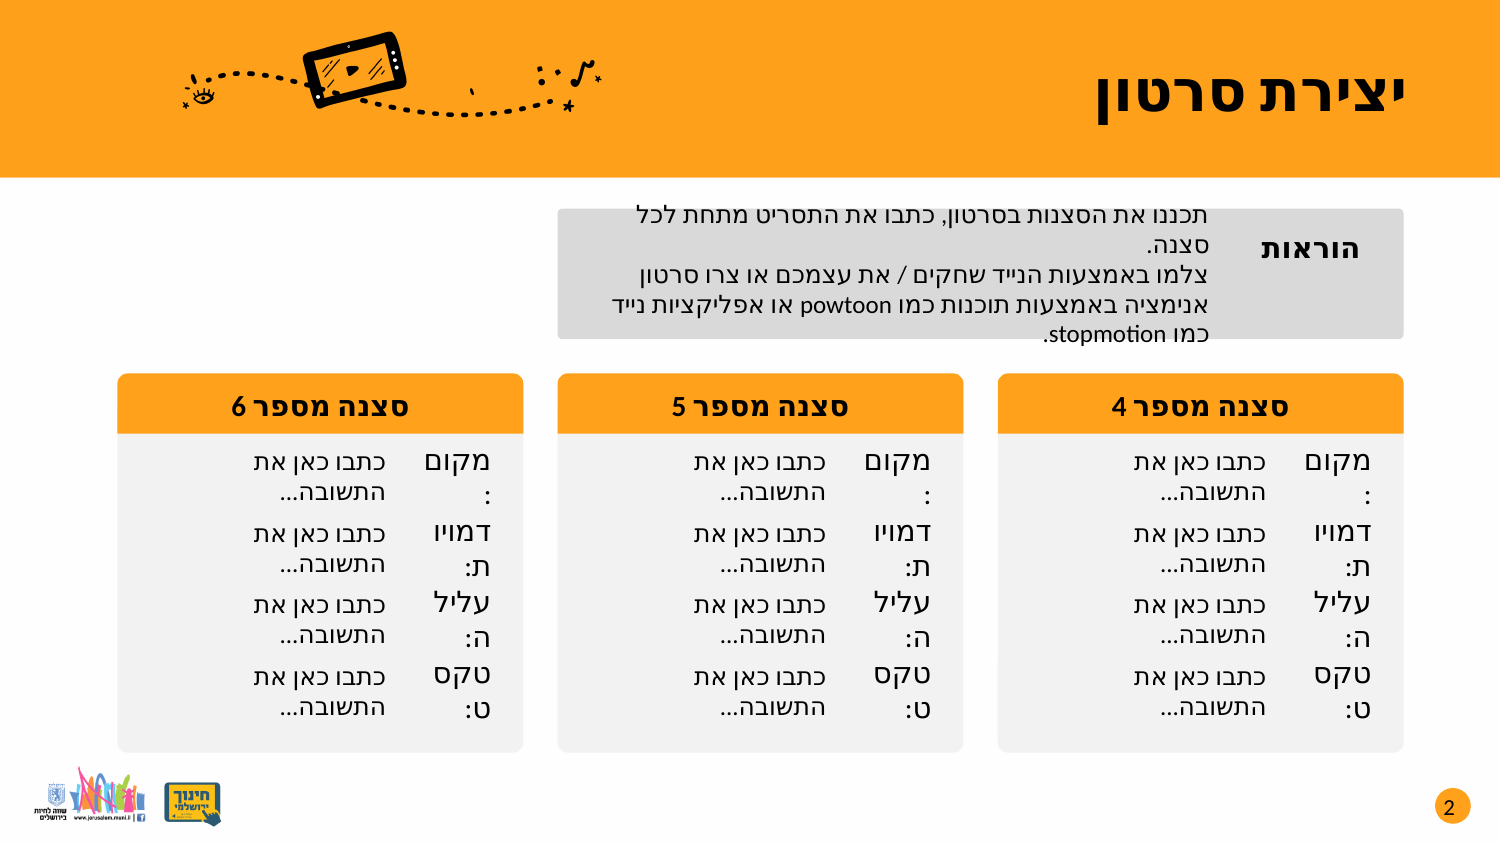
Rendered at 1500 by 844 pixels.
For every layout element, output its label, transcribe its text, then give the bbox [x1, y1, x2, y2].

text_box עלילה: [839, 602, 948, 635]
text_box דמויות: [839, 530, 948, 564]
text_box כתבו כאן את התשובה... [579, 602, 839, 635]
text_box כתבו כאן את התשובה... [139, 602, 399, 635]
text_box כתבו כאן את התשובה... [579, 531, 839, 564]
picture [0, 0, 1500, 844]
text_box כתבו כאן את התשובה... [139, 459, 399, 492]
text_box [555, 435, 966, 755]
text_box טקסט: [1279, 673, 1389, 706]
text_box מקום: [1279, 459, 1389, 492]
text_box 2 [1432, 785, 1473, 826]
text_box מקום: [839, 459, 948, 492]
text_box כתבו כאן את התשובה... [1020, 602, 1279, 635]
text_box עלילה: [1279, 602, 1389, 635]
text_box [115, 435, 526, 755]
text_box תכננו את הסצנות בסרטון, כתבו את התסריט מתחת לכל סצנה. צלמו באמצעות הנייד שחקים / את עצמכם או צרו סרטון אנימציה באמצעות תוכנות כמו powtoon או אפליקציות נייד כמו stopmotion. [557, 231, 1225, 315]
text_box טקסט: [839, 673, 948, 706]
text_box סצנה מספר 4 [995, 371, 1406, 436]
text_box סצנה מספר 5 [555, 371, 966, 436]
text_box [995, 435, 1406, 755]
text_box כתבו כאן את התשובה... [579, 459, 839, 492]
text_box דמויות: [399, 530, 508, 564]
title יצירת סרטון [147, 43, 1423, 133]
text_box כתבו כאן את התשובה... [1020, 531, 1279, 564]
text_box טקסט: [399, 673, 508, 706]
text_box כתבו כאן את התשובה... [579, 674, 843, 707]
text_box הוראות [1242, 231, 1376, 262]
text_box מקום: [399, 459, 508, 492]
text_box כתבו כאן את התשובה... [139, 674, 403, 707]
text_box כתבו כאן את התשובה... [139, 531, 399, 564]
text_box [555, 206, 1406, 342]
text_box סצנה מספר 6 [115, 371, 526, 436]
text_box כתבו כאן את התשובה... [1020, 674, 1284, 707]
text_box כתבו כאן את התשובה... [1020, 459, 1279, 492]
text_box דמויות: [1279, 530, 1389, 564]
text_box עלילה: [399, 602, 508, 635]
